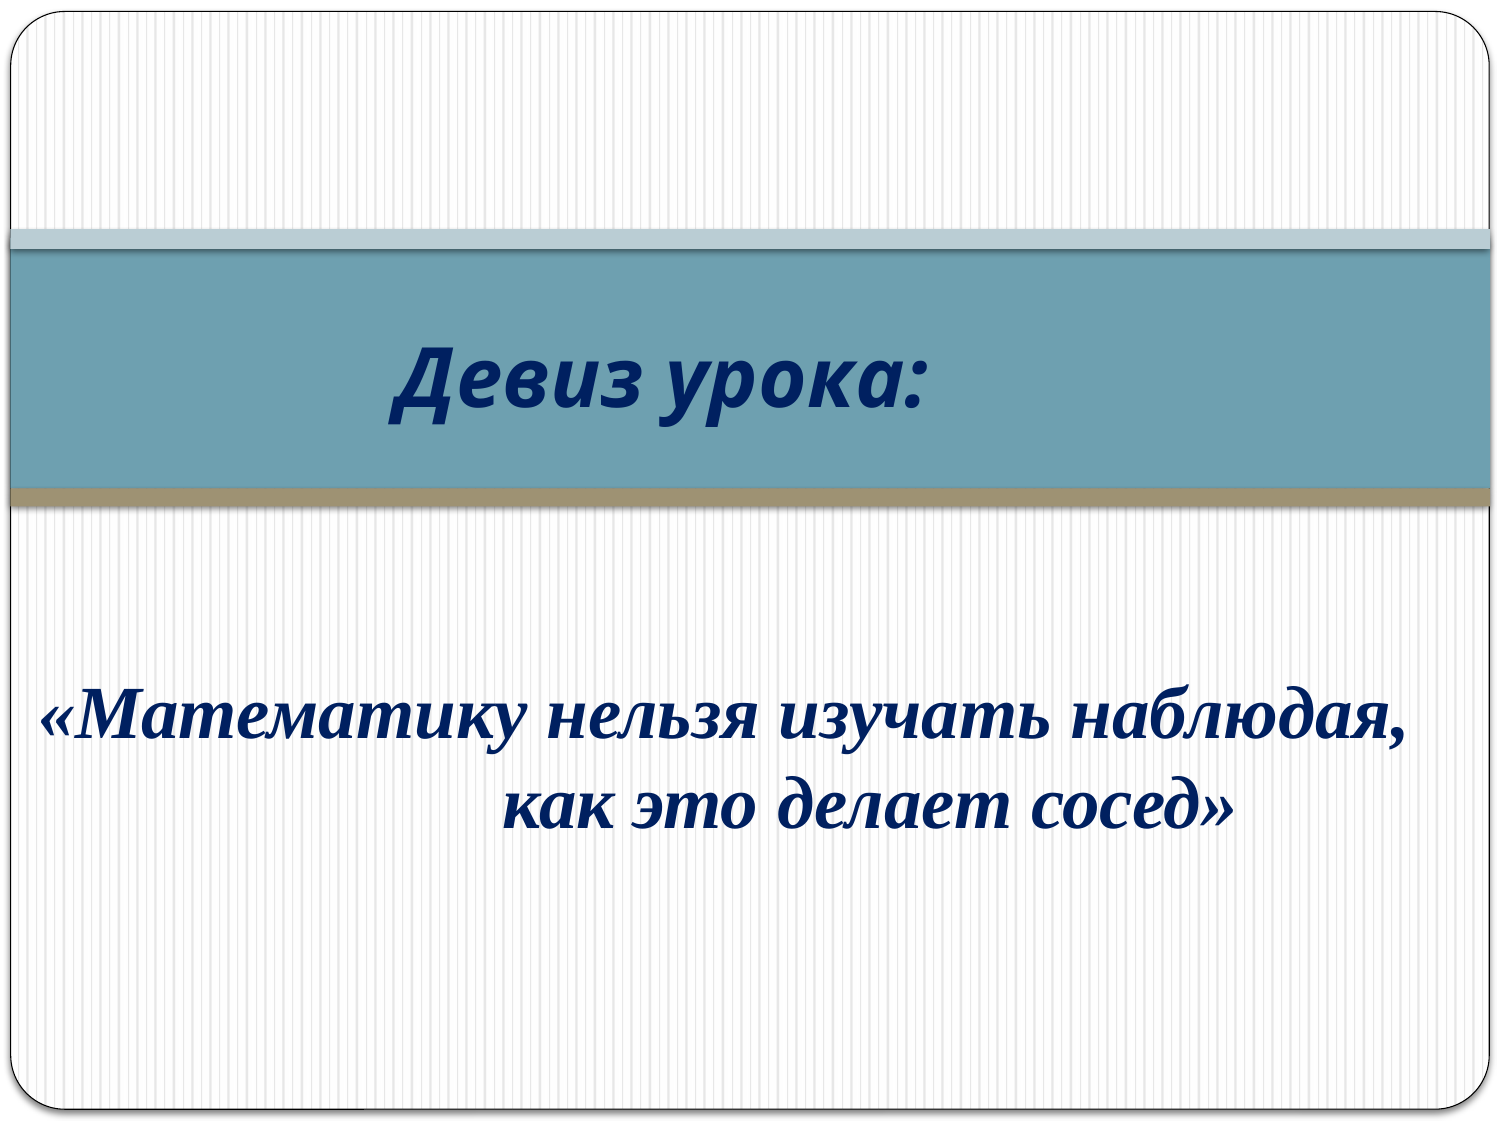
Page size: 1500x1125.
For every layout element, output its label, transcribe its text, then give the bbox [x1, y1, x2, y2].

text_box «Математику нельзя изучать наблюдая, как это делает сосед» [23, 656, 1500, 851]
text_box Девиз урока: [381, 316, 944, 432]
